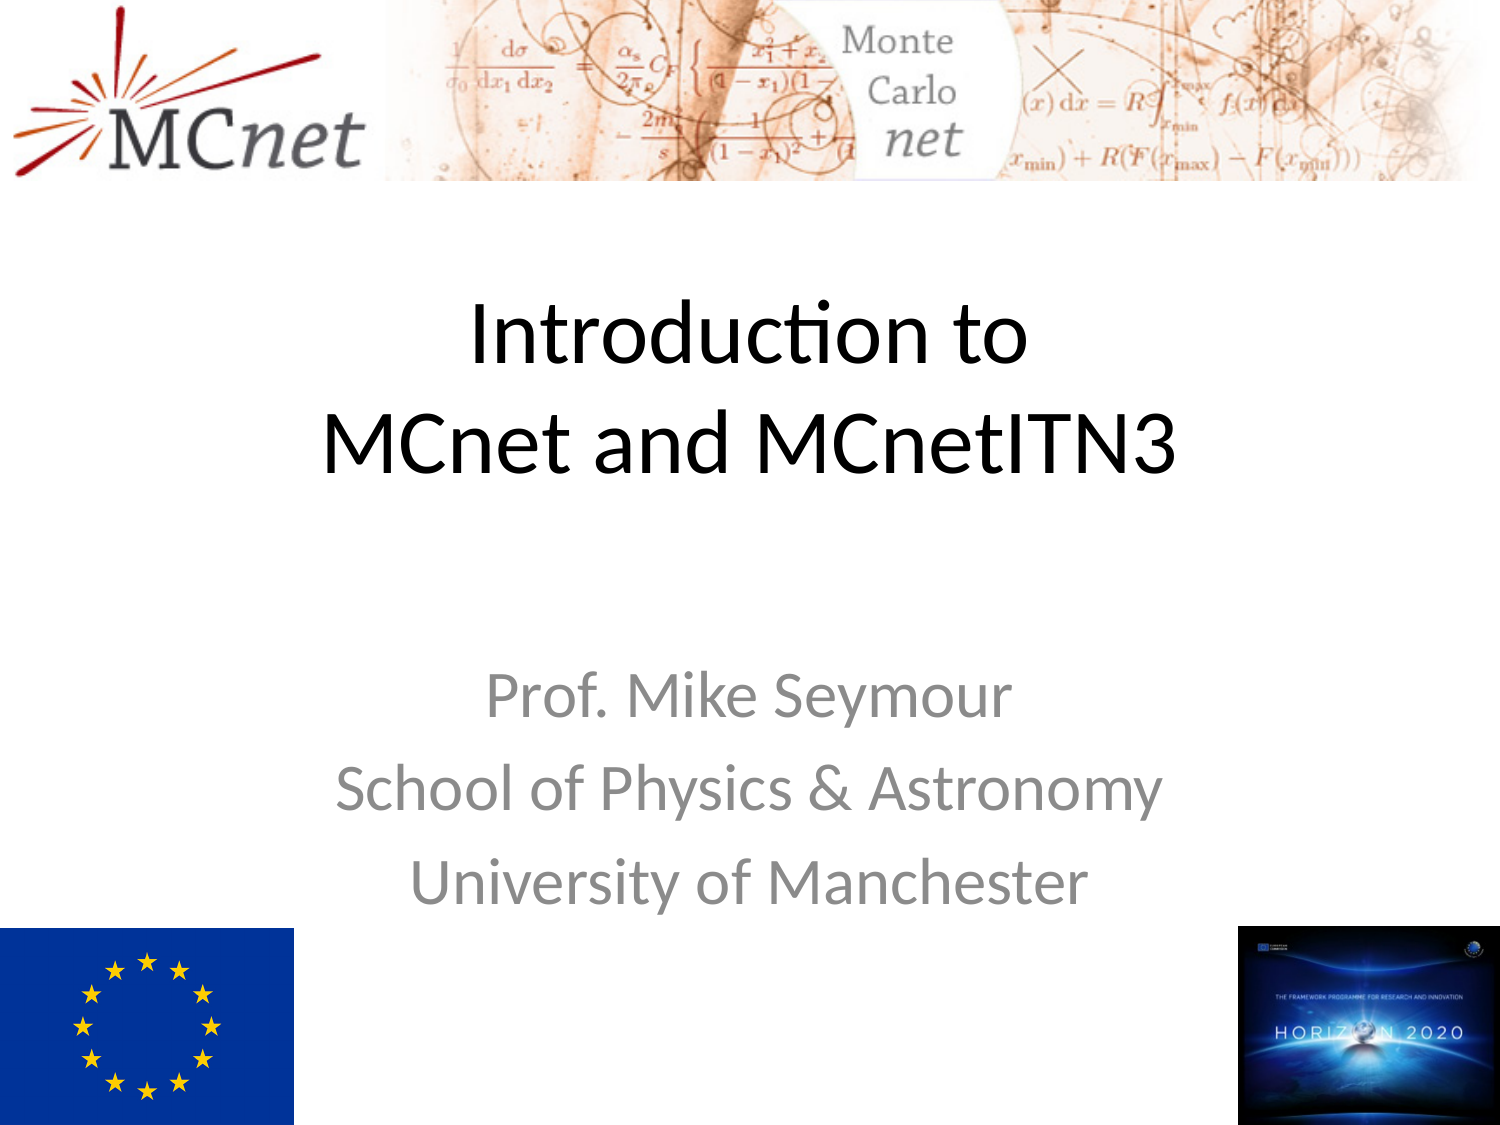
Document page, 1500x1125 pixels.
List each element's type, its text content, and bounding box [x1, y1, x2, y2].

text_box Prof. Mike Seymour School of Physics & Astronomy University of Manchester [224, 642, 1275, 931]
picture [0, 0, 1500, 181]
subtitle [225, 305, 1275, 593]
picture [1238, 926, 1500, 1125]
title Introduction to MCnet and MCnetITN3 [112, 261, 1388, 503]
picture [0, 928, 295, 1125]
